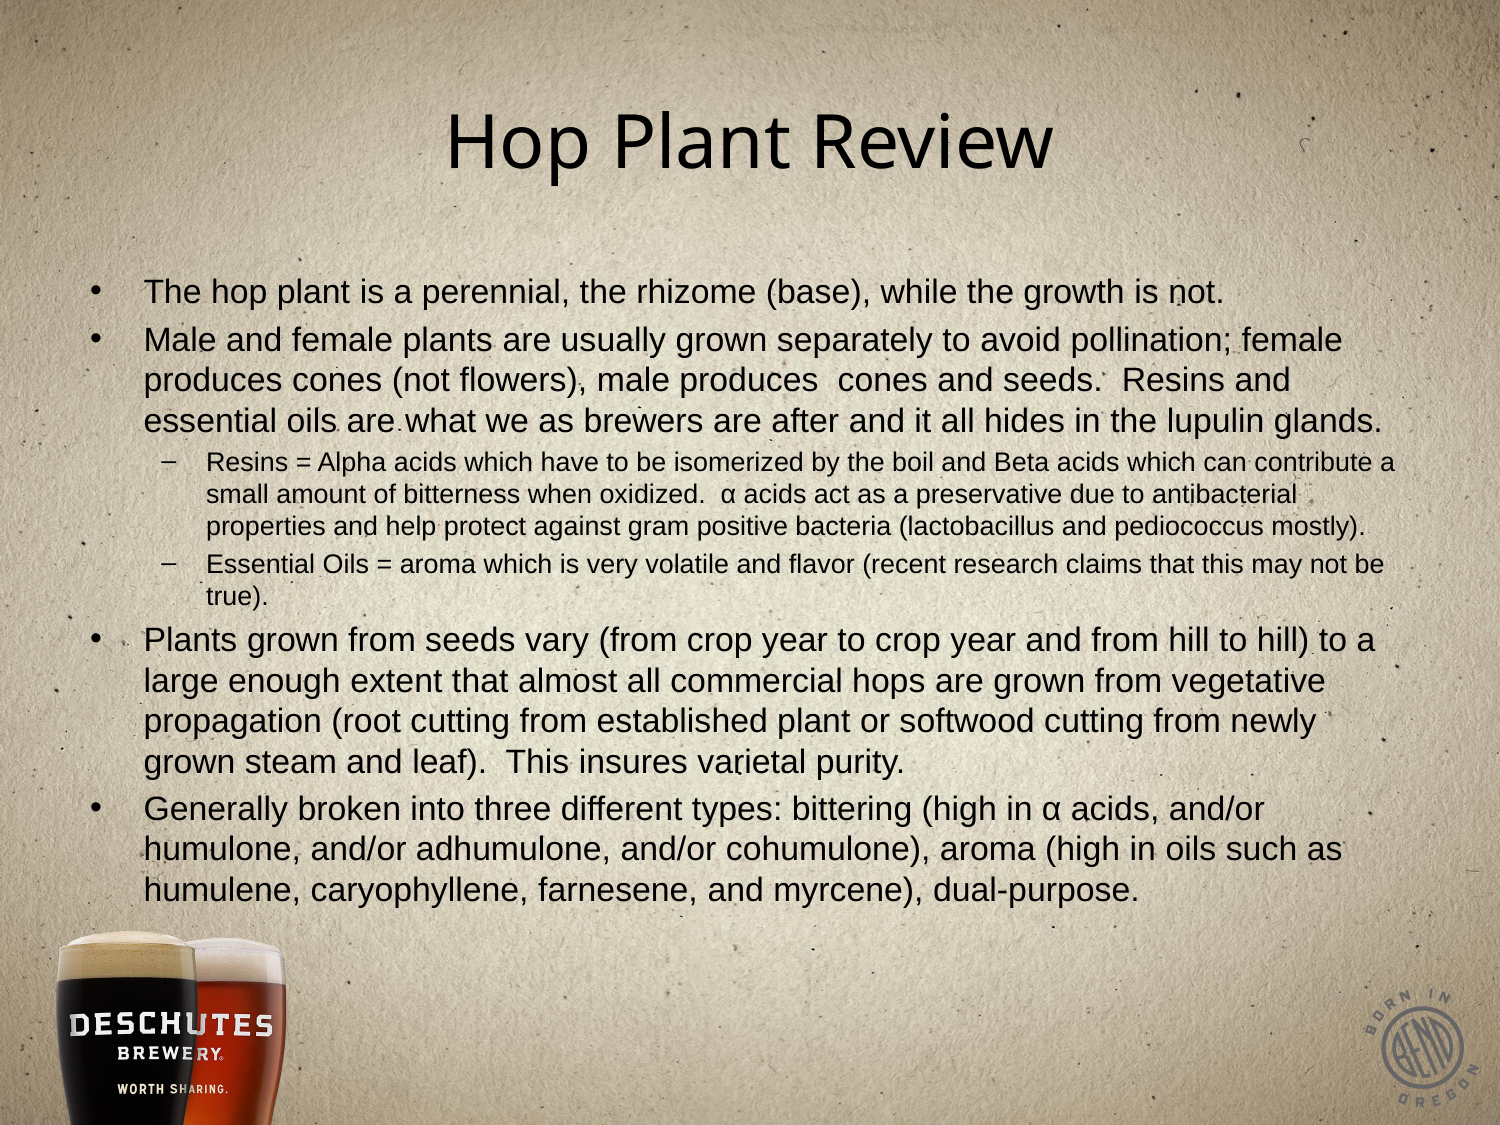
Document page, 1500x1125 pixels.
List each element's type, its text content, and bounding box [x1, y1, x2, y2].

picture [0, 0, 1500, 1125]
title Hop Plant Review [75, 45, 1425, 233]
list The hop plant is a perennial, the rhizome (base), while the growth is not. Male and female plants are usually grown separately to avoid pollination; female produces cones (not flowers), male produces cones and seeds. Resins and essential oils are what we as brewers are after and it all hides in the lupulin glands. Resins = Alpha acids which have to be isomerized by the boil and Beta acids which can contribute a small amount of bitterness when oxidized. α acids act as a preservative due to antibacterial properties and help protect against gram positive bacteria (lactobacillus and pediococcus mostly). Essential Oils = aroma which is very volatile and flavor (recent research claims that this may not be true). Plants grown from seeds vary (from crop year to crop year and from hill to hill) to a large enough extent that almost all commercial hops are grown from vegetative propagation (root cutting from established plant or softwood cutting from newly grown steam and leaf). This insures varietal purity. Generally broken into three different types: bittering (high in α acids, and/or humulone, and/or adhumulone, and/or cohumulone), aroma (high in oils such as humulene, caryophyllene, farnesene, and myrcene), dual-purpose. [75, 262, 1425, 925]
